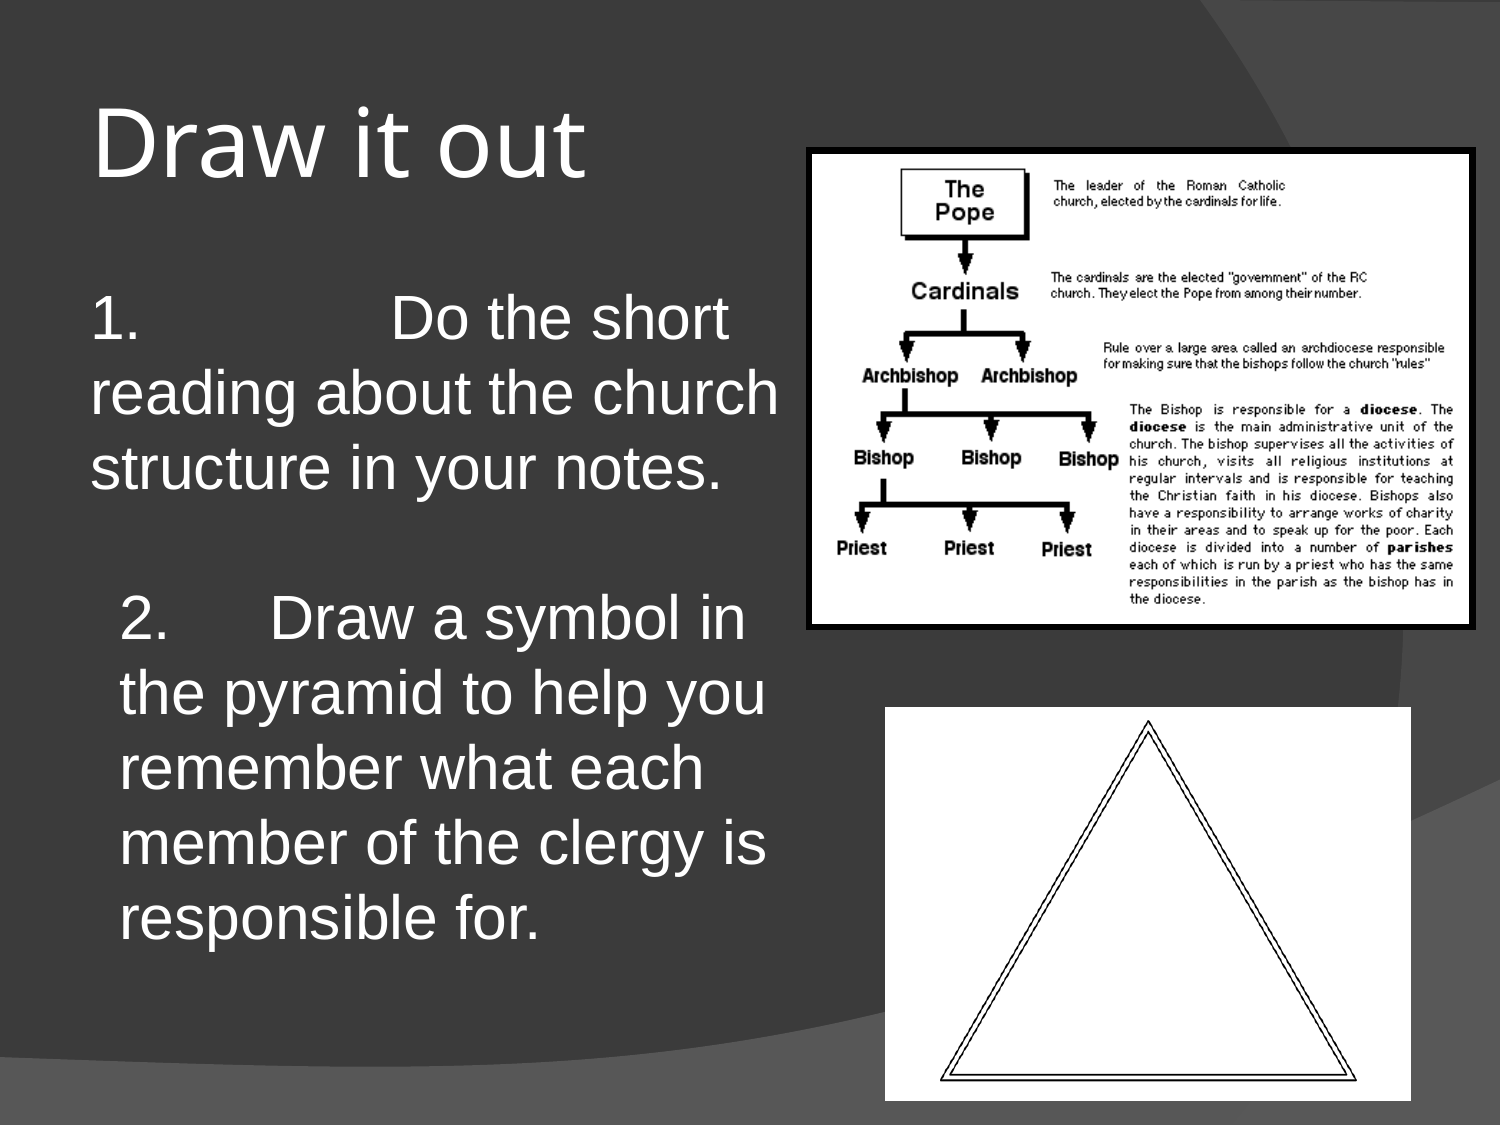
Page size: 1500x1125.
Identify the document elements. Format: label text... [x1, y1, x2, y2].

title Draw it out [75, 45, 1300, 233]
list 1. Do the short reading about the church structure in your notes. 2. Draw a symbol in the pyramid to help you remember what each member of the clergy is responsible for. [75, 262, 812, 1005]
picture [811, 153, 1470, 624]
picture [884, 706, 1411, 1101]
